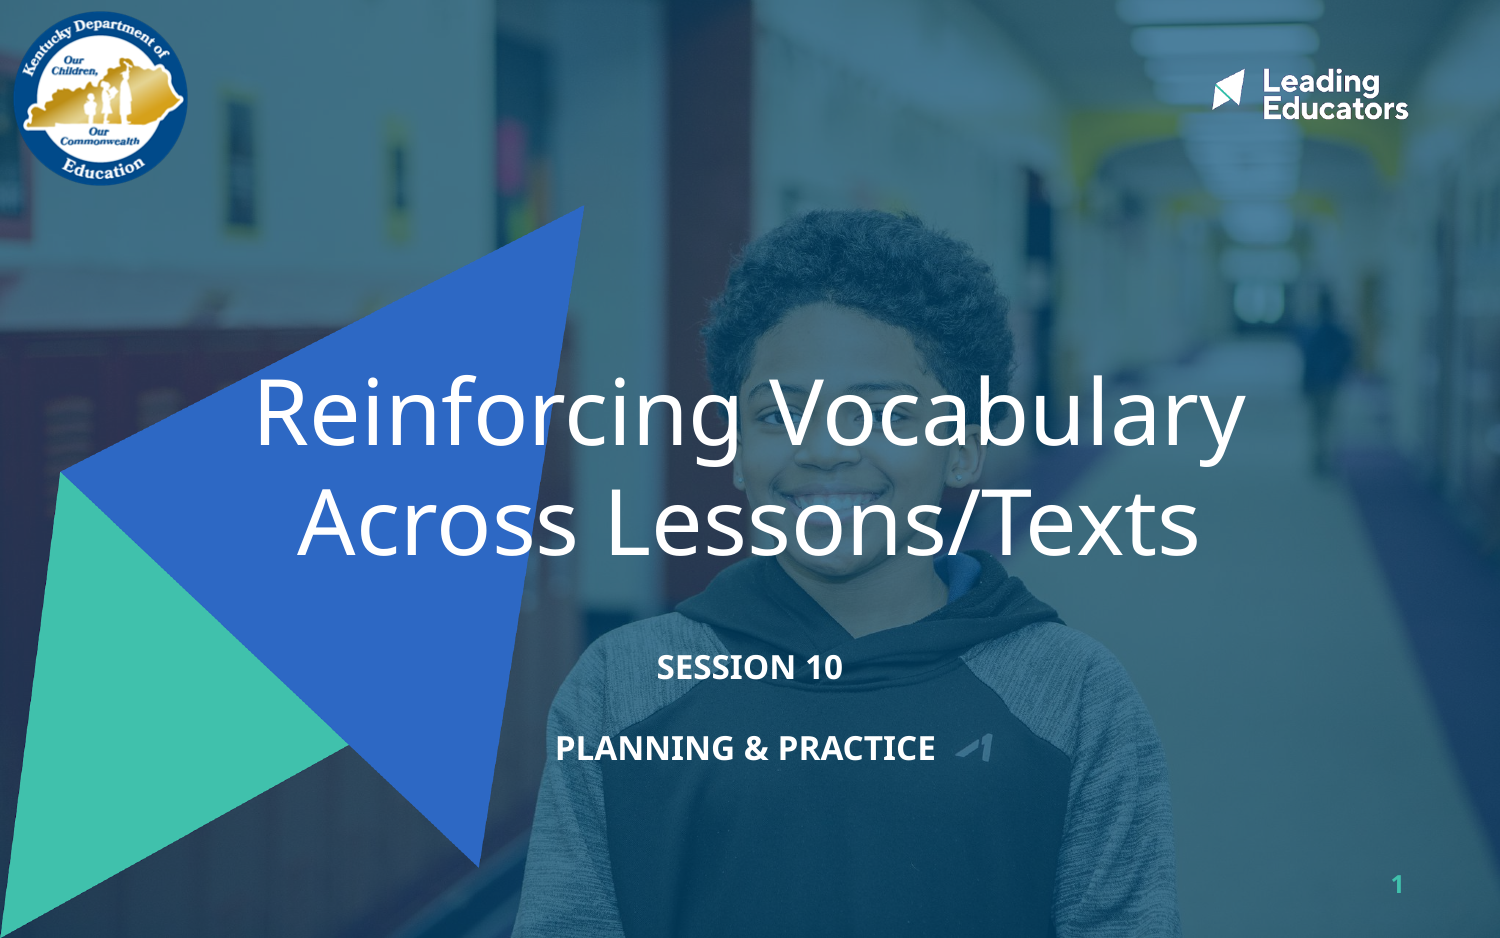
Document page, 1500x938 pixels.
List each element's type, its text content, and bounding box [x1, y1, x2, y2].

picture [0, 0, 1500, 938]
title Reinforcing Vocabulary Across Lessons/Texts [198, 218, 1302, 574]
text_box 1 [1149, 849, 1480, 922]
subtitle SESSION 10 PLANNING & PRACTICE [407, 626, 1092, 764]
